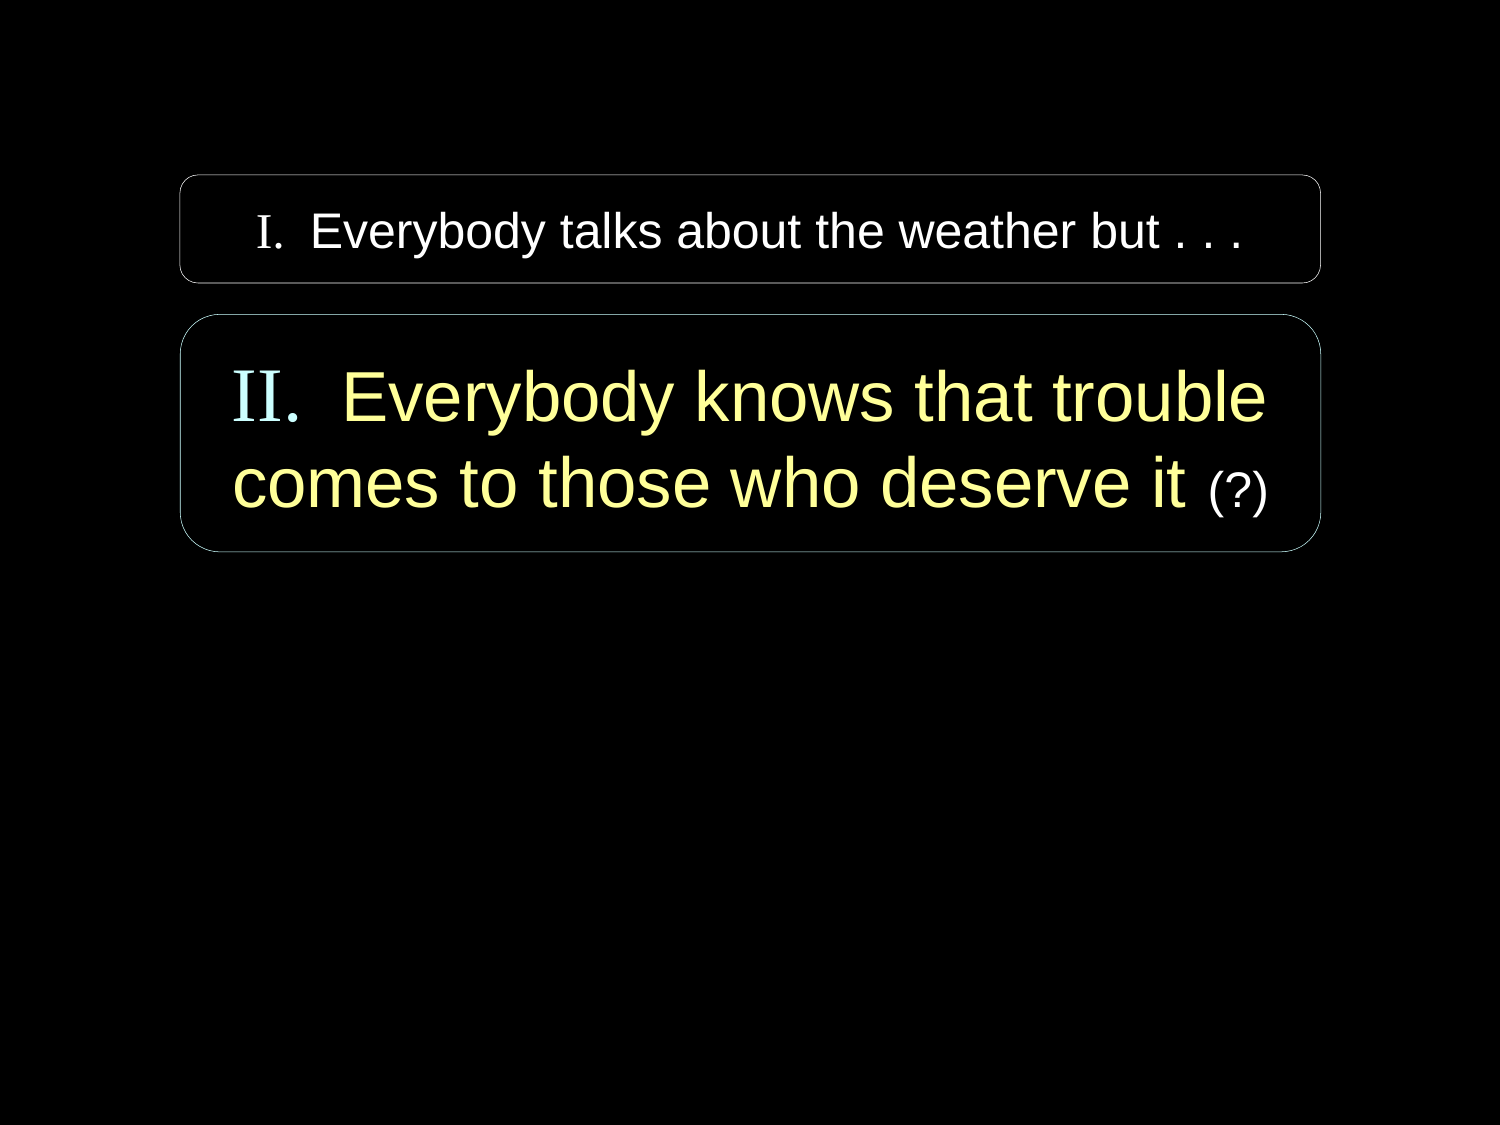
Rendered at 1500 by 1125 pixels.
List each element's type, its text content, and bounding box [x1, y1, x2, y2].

text_box I. Everybody talks about the weather but . . . [179, 174, 1321, 283]
text_box II. Everybody knows that trouble comes to those who deserve it (?) [180, 314, 1321, 552]
